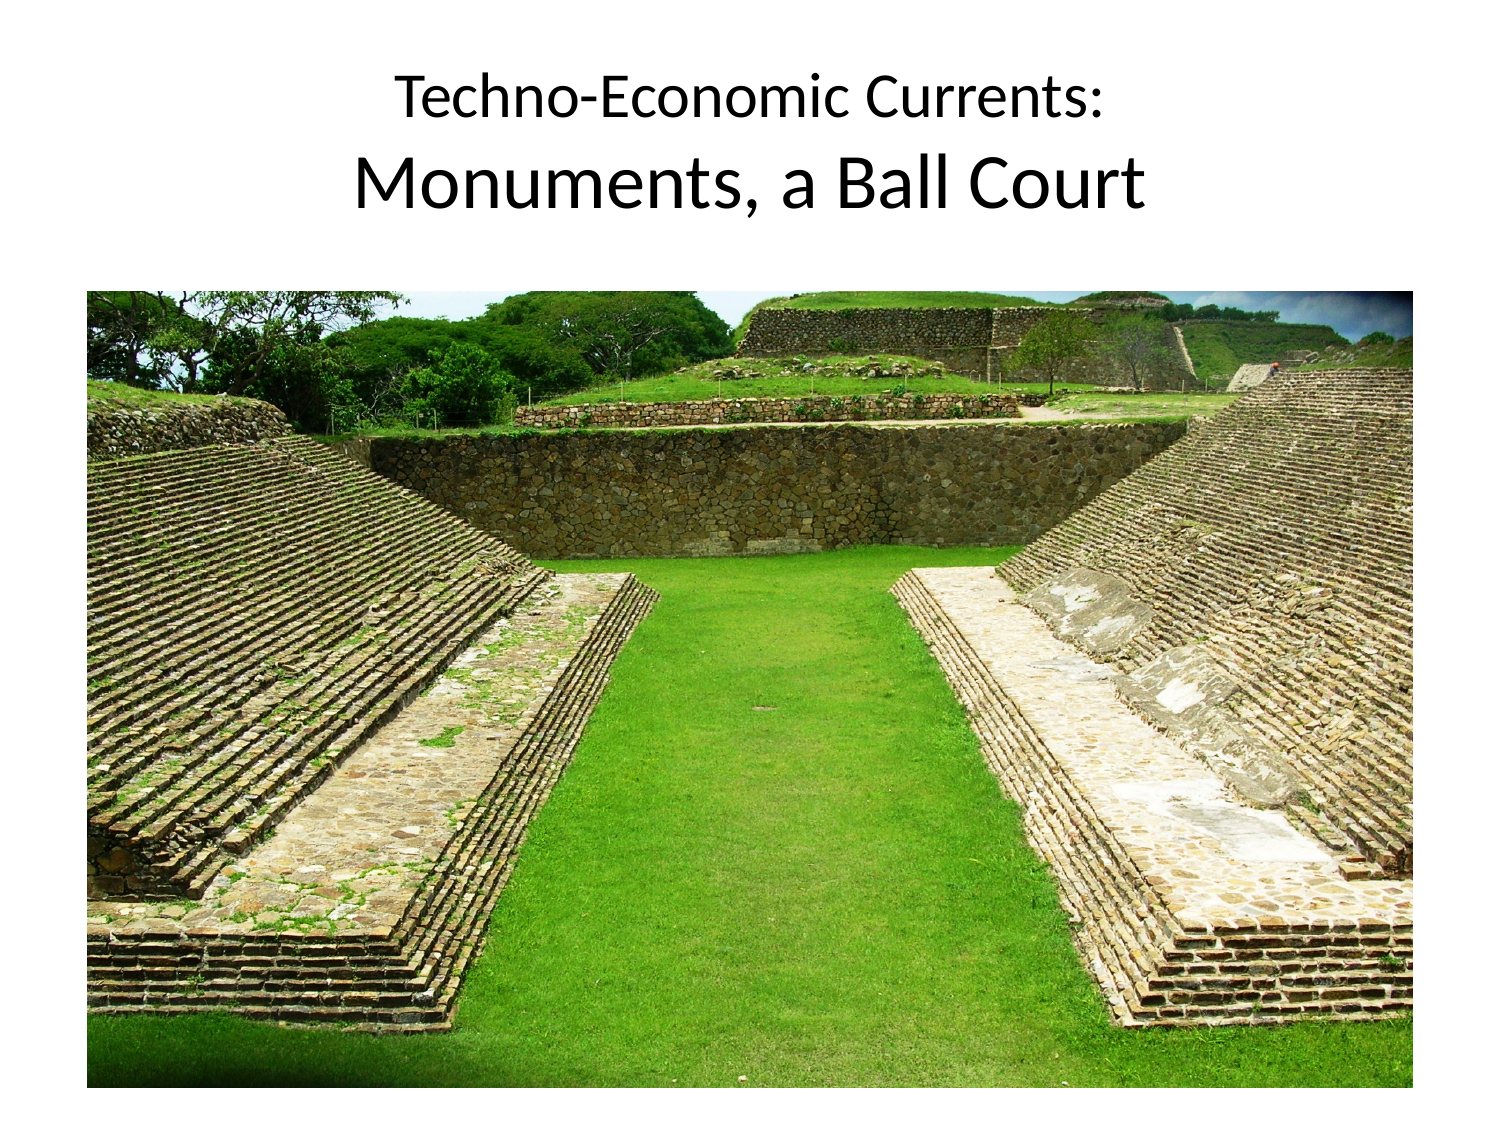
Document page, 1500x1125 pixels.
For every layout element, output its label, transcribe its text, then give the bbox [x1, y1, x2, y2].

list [87, 291, 1413, 1088]
title Techno-Economic Currents: Monuments, a Ball Court [75, 45, 1425, 233]
